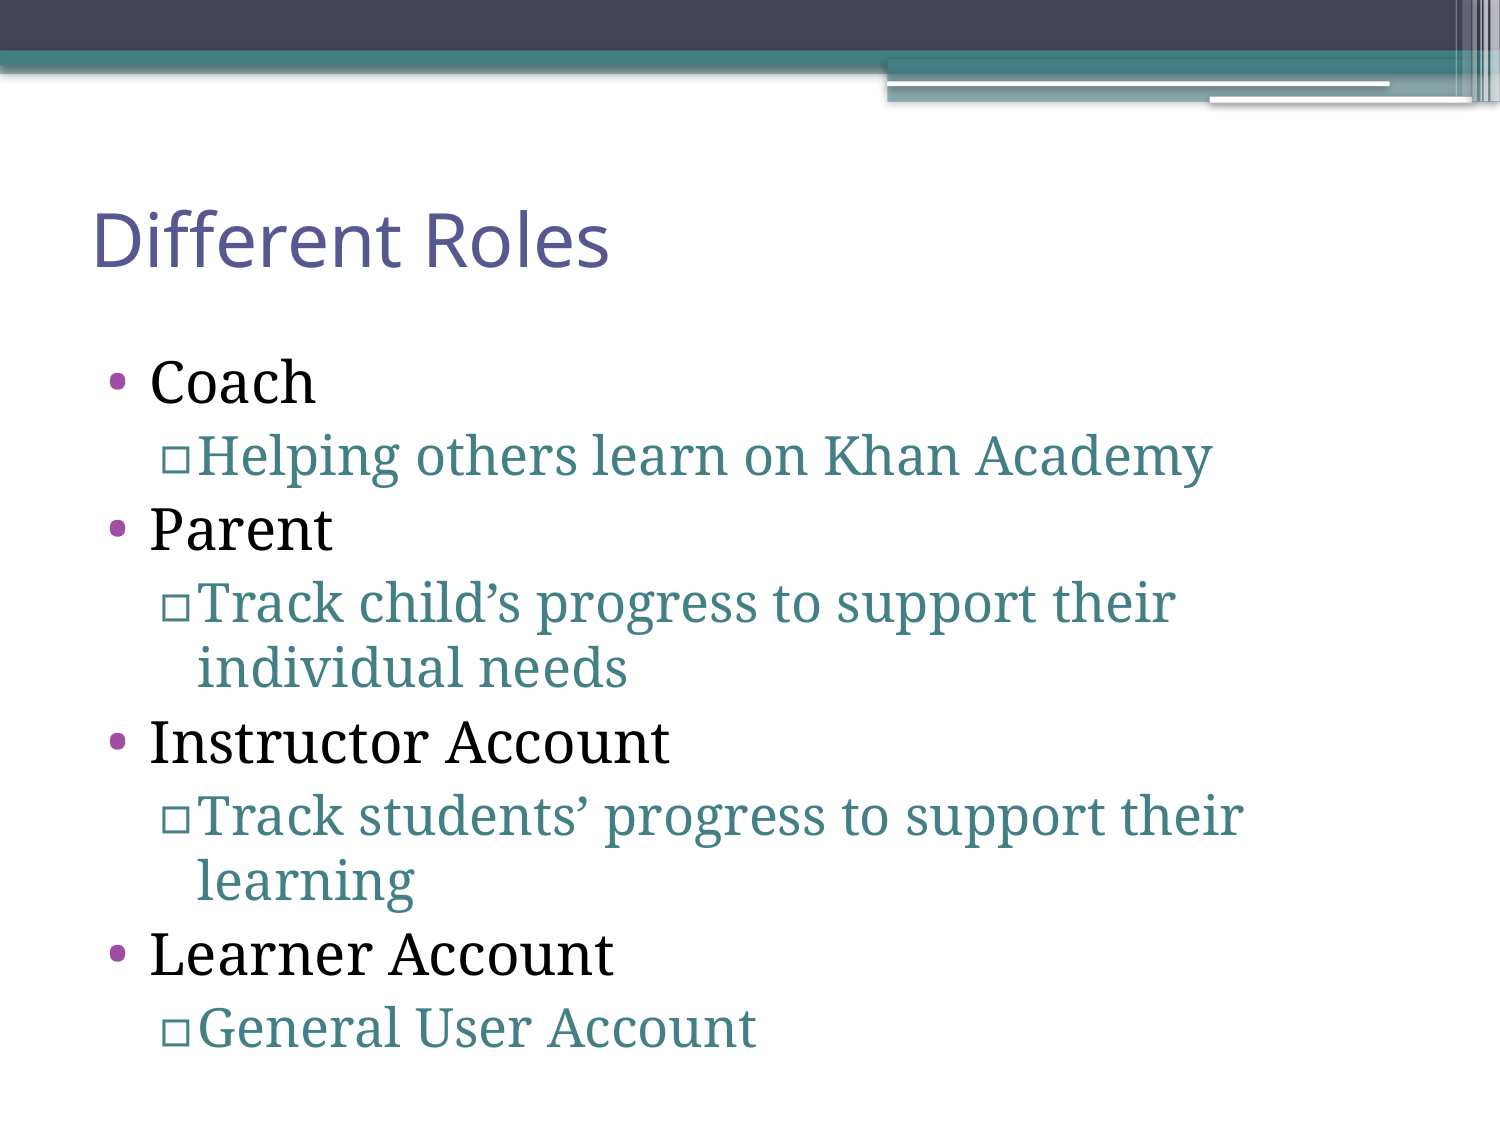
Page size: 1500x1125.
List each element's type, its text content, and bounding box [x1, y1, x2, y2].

list Coach Helping others learn on Khan Academy Parent Track child’s progress to support their individual needs Instructor Account Track students’ progress to support their learning Learner Account General User Account [75, 337, 1425, 1085]
title Different Roles [75, 149, 1425, 325]
